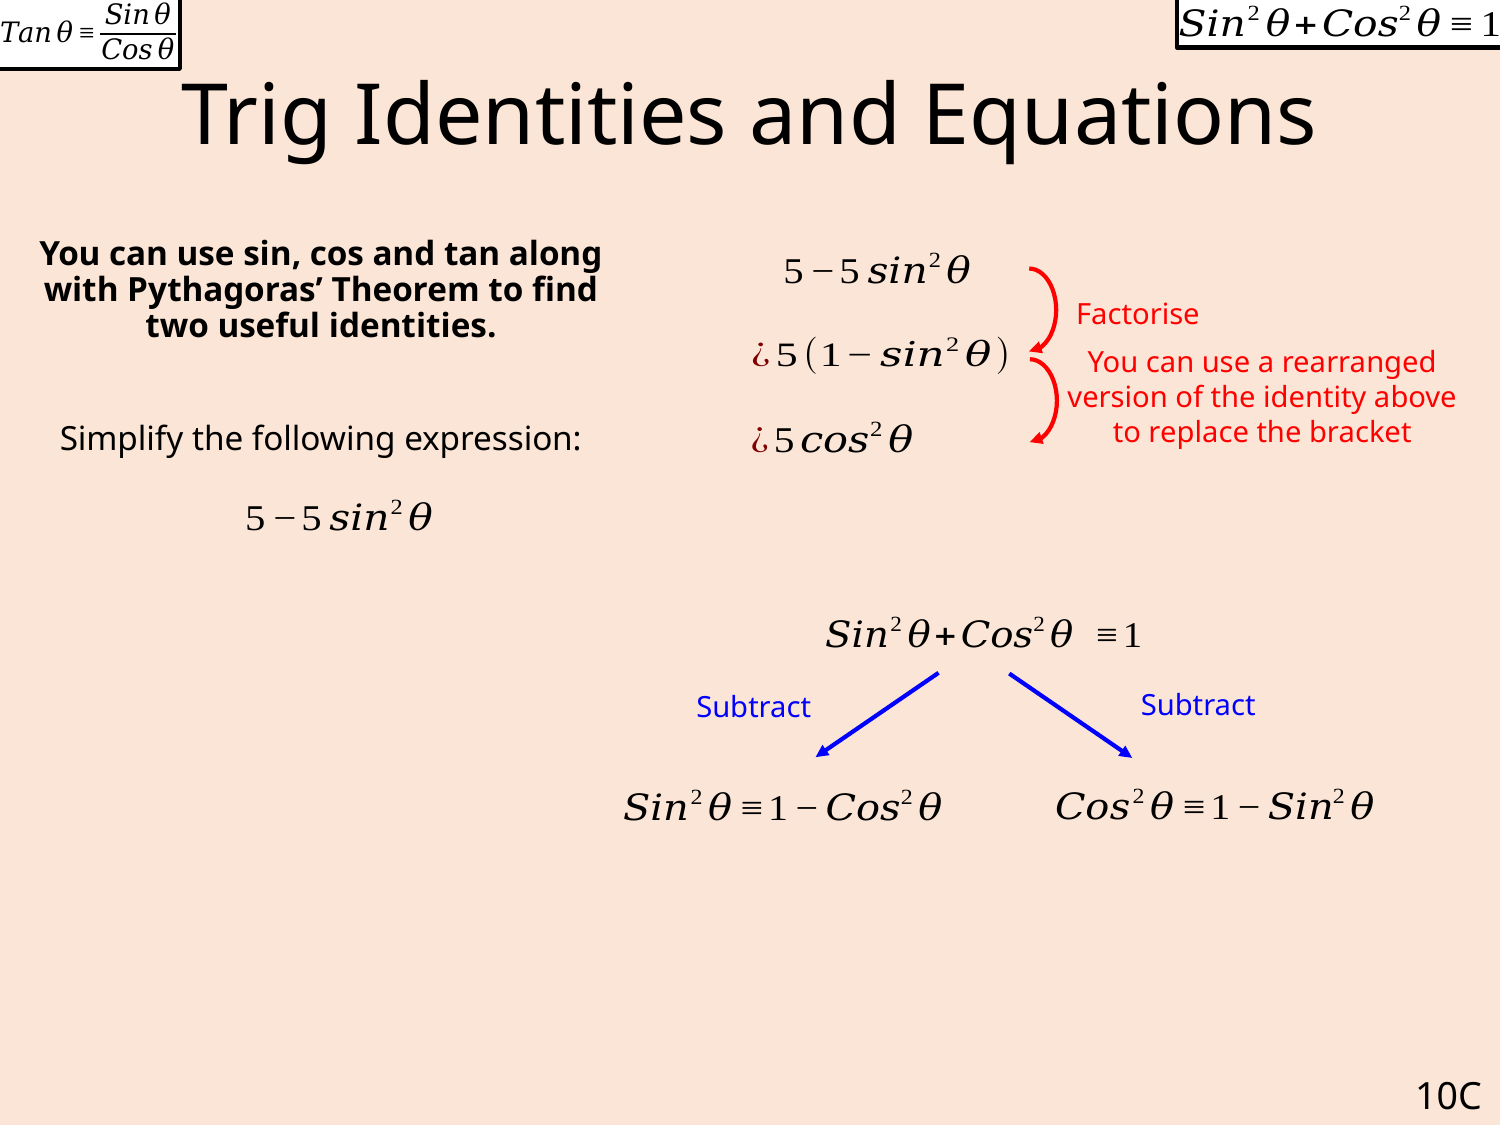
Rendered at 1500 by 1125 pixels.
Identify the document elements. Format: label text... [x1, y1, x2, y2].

text_box [1029, 358, 1036, 443]
text_box Factorise [1043, 287, 1233, 336]
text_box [815, 672, 939, 758]
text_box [1009, 673, 1133, 758]
title Trig Identities and Equations [103, 35, 1397, 199]
text_box [1029, 267, 1053, 353]
text_box 10C [1400, 1064, 1497, 1125]
text_box You can use a rearranged version of the identity above to replace the bracket [1036, 336, 1489, 456]
list You can use sin, cos and tan along with Pythagoras’ Theorem to find two useful identities. Simplify the following expression: [23, 229, 619, 1014]
